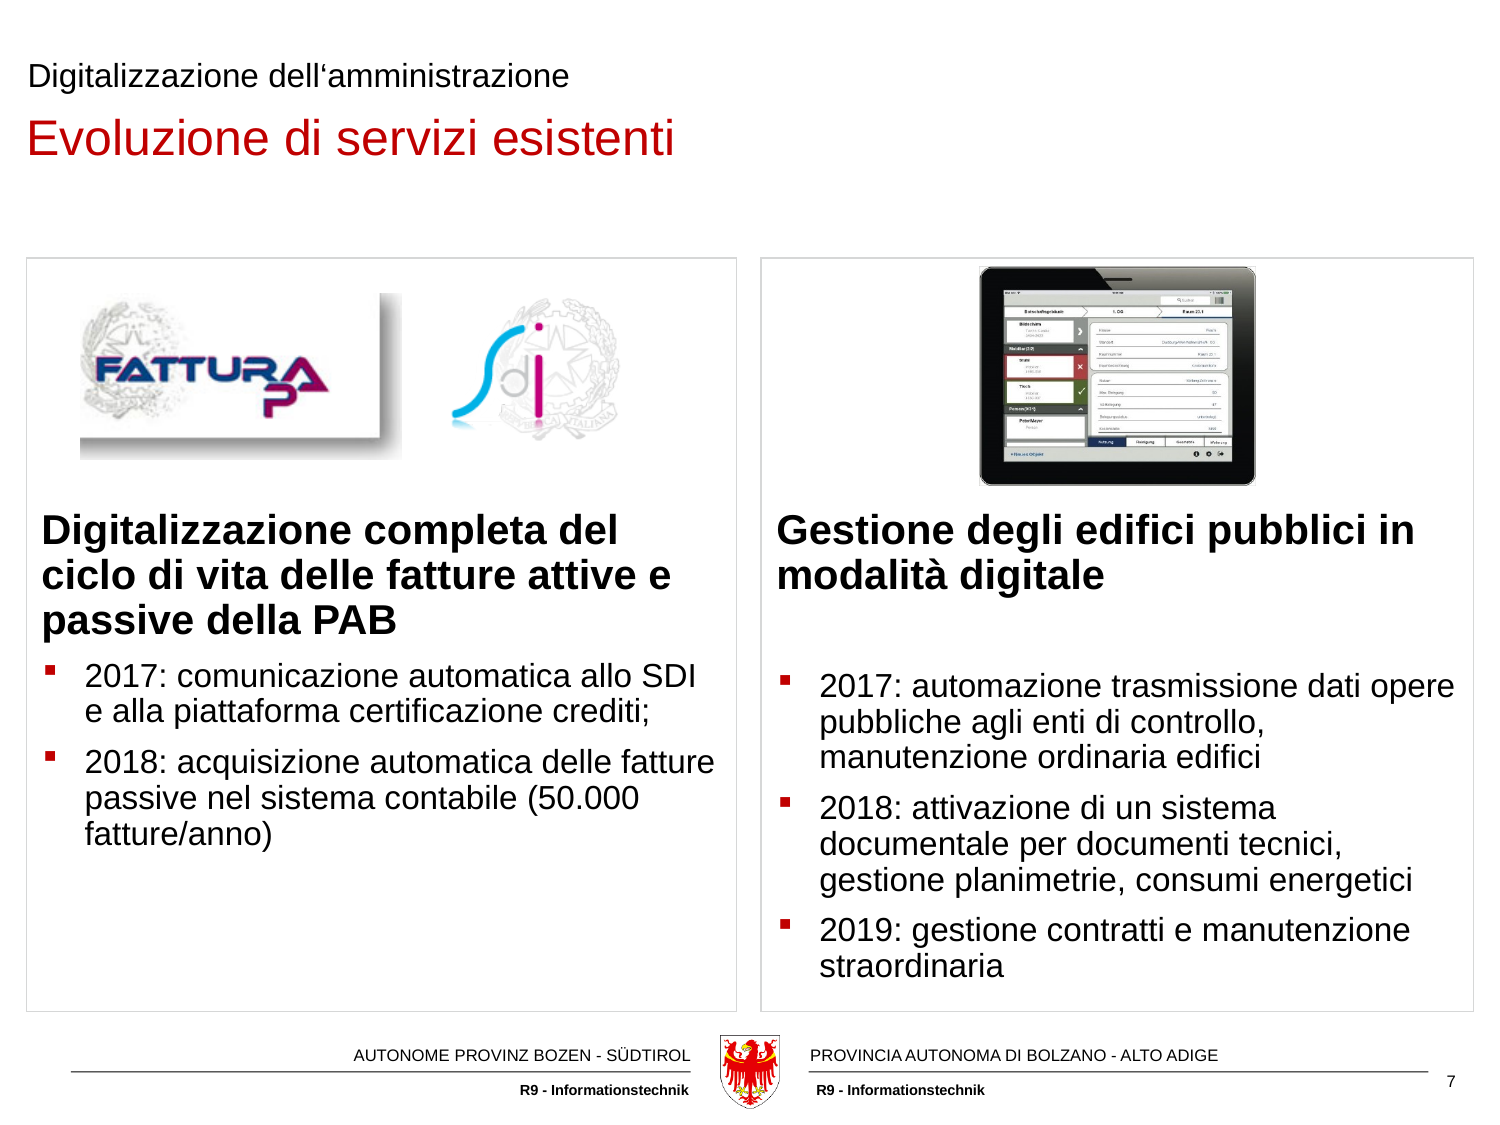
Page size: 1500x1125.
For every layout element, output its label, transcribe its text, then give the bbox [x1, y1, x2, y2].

picture [80, 293, 402, 460]
picture [431, 293, 645, 459]
slide_number 7 [1399, 1071, 1456, 1101]
list Digitalizzazione completa del ciclo di vita delle fatture attive e passive della PAB 2017: comunicazione automatica allo SDI e alla piattaforma certificazione crediti; 2018: acquisizione automatica delle fatture passive nel sistema contabile (50.000 fatture/anno) [26, 257, 737, 1012]
picture [720, 1035, 780, 1109]
list Digitalizzazione dell‘amministrazione [26, 54, 983, 104]
title Evoluzione di servizi esistenti [26, 105, 1474, 232]
picture [979, 266, 1256, 486]
list Gestione degli edifici pubblici in modalità digitale 2017: automazione trasmissione dati opere pubbliche agli enti di controllo, manutenzione ordinaria edifici 2018: attivazione di un sistema documentale per documenti tecnici, gestione planimetrie, consumi energetici 2019: gestione contratti e manutenzione straordinaria [760, 257, 1474, 1012]
